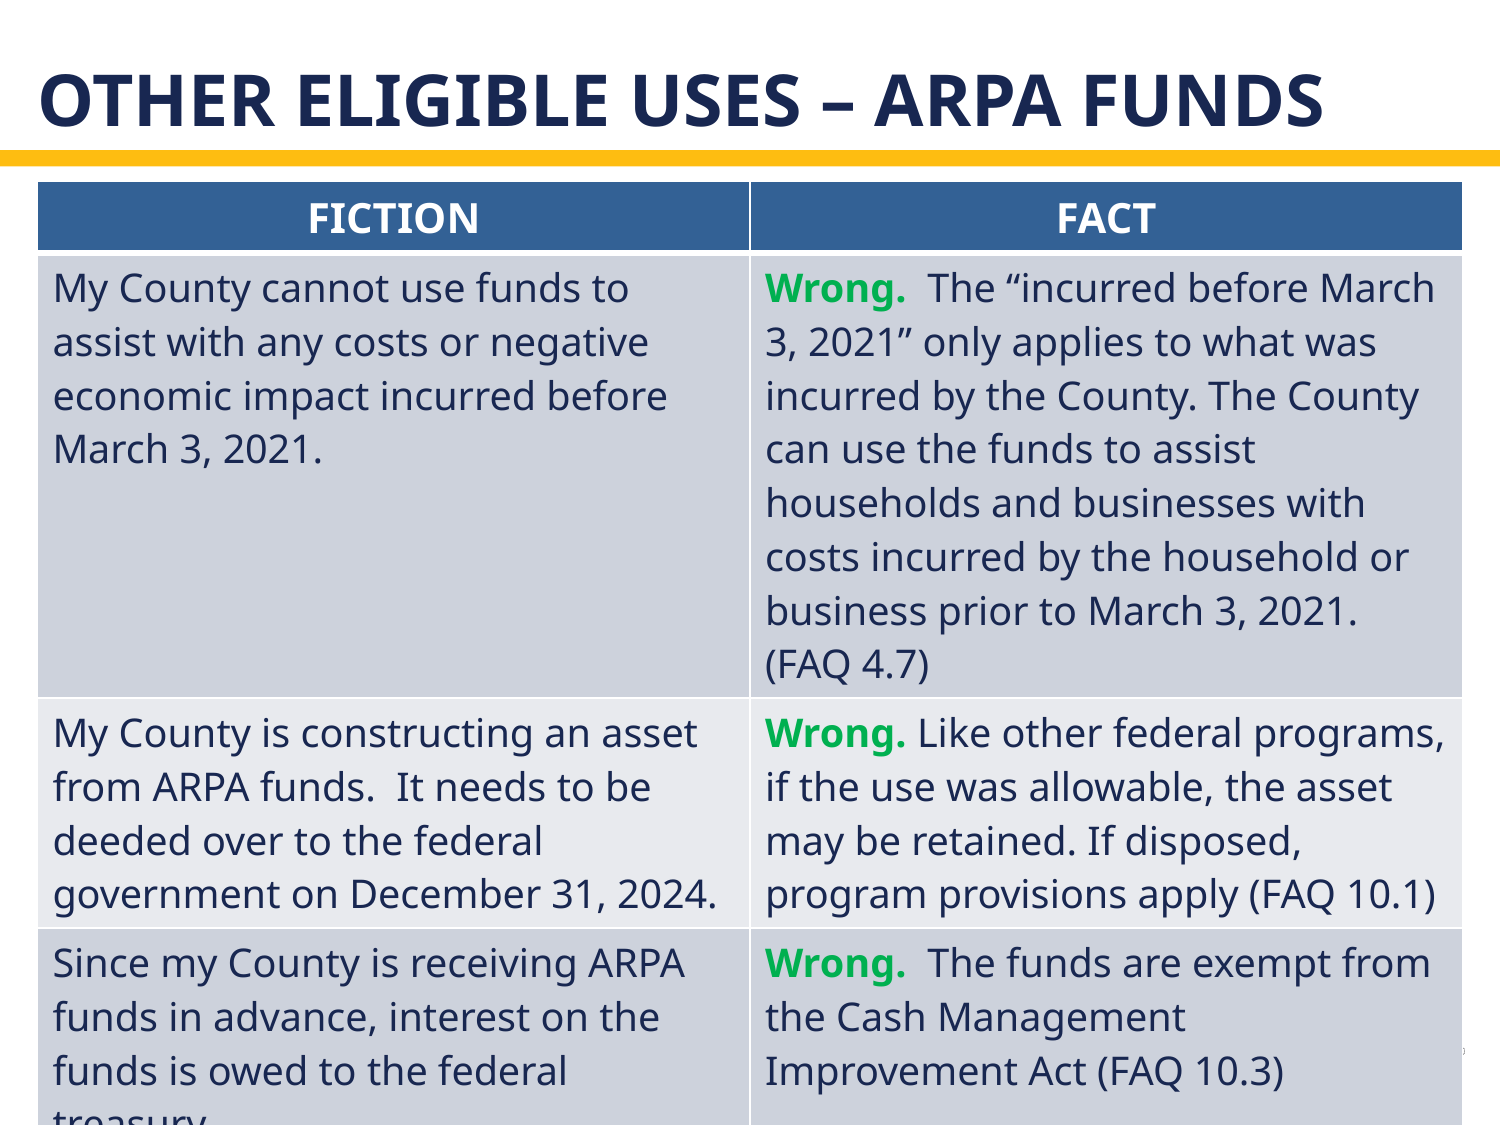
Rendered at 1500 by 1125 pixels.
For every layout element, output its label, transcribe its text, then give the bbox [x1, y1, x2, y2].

table_header FICTION [38, 182, 749, 250]
table_cell Since my County is receiving ARPA funds in advance, interest on the funds is owed to the federal treasury. [38, 929, 749, 1125]
table_cell My County cannot use funds to assist with any costs or negative economic impact incurred before March 3, 2021. [38, 256, 749, 697]
table_cell Wrong. The funds are exempt from the Cash Management Improvement Act (FAQ 10.3) [751, 929, 1462, 1125]
table_cell Wrong. The “incurred before March 3, 2021” only applies to what was incurred by the County. The County can use the funds to assist households and businesses with costs incurred by the household or business prior to March 3, 2021. (FAQ 4.7) [751, 256, 1462, 697]
title OTHER Eligible uses – arpa funds [37, 0, 1463, 150]
table_cell My County is constructing an asset from ARPA funds. It needs to be deeded over to the federal government on December 31, 2024. [38, 699, 749, 927]
table_header FACT [751, 182, 1462, 250]
table_cell Wrong. Like other federal programs, if the use was allowable, the asset may be retained. If disposed, program provisions apply (FAQ 10.1) [751, 699, 1462, 927]
